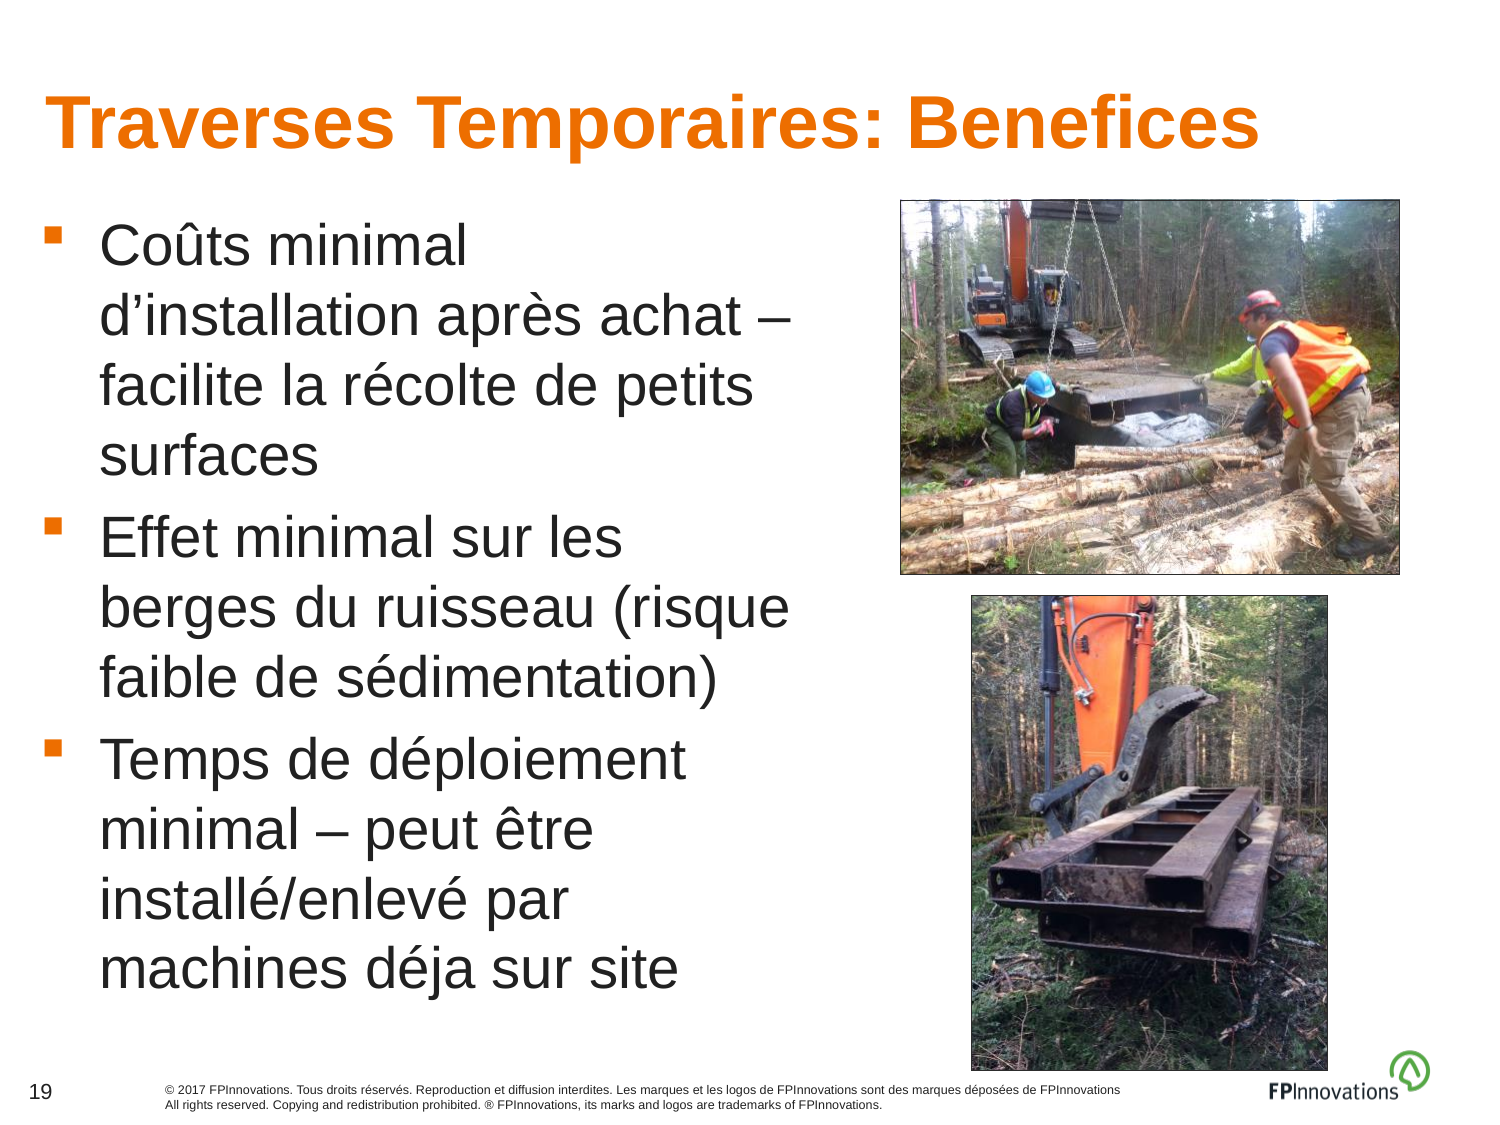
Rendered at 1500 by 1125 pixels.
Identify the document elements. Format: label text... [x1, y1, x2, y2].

list Coûts minimal d’installation après achat – facilite la récolte de petits surfaces Effet minimal sur les berges du ruisseau (risque faible de sédimentation) Temps de déploiement minimal – peut être installé/enlevé par machines déja sur site [24, 200, 821, 943]
picture [971, 595, 1456, 1125]
picture [899, 199, 1400, 576]
title Traverses Temporaires: Benefices [30, 24, 1472, 213]
slide_number 19 [13, 1070, 130, 1125]
